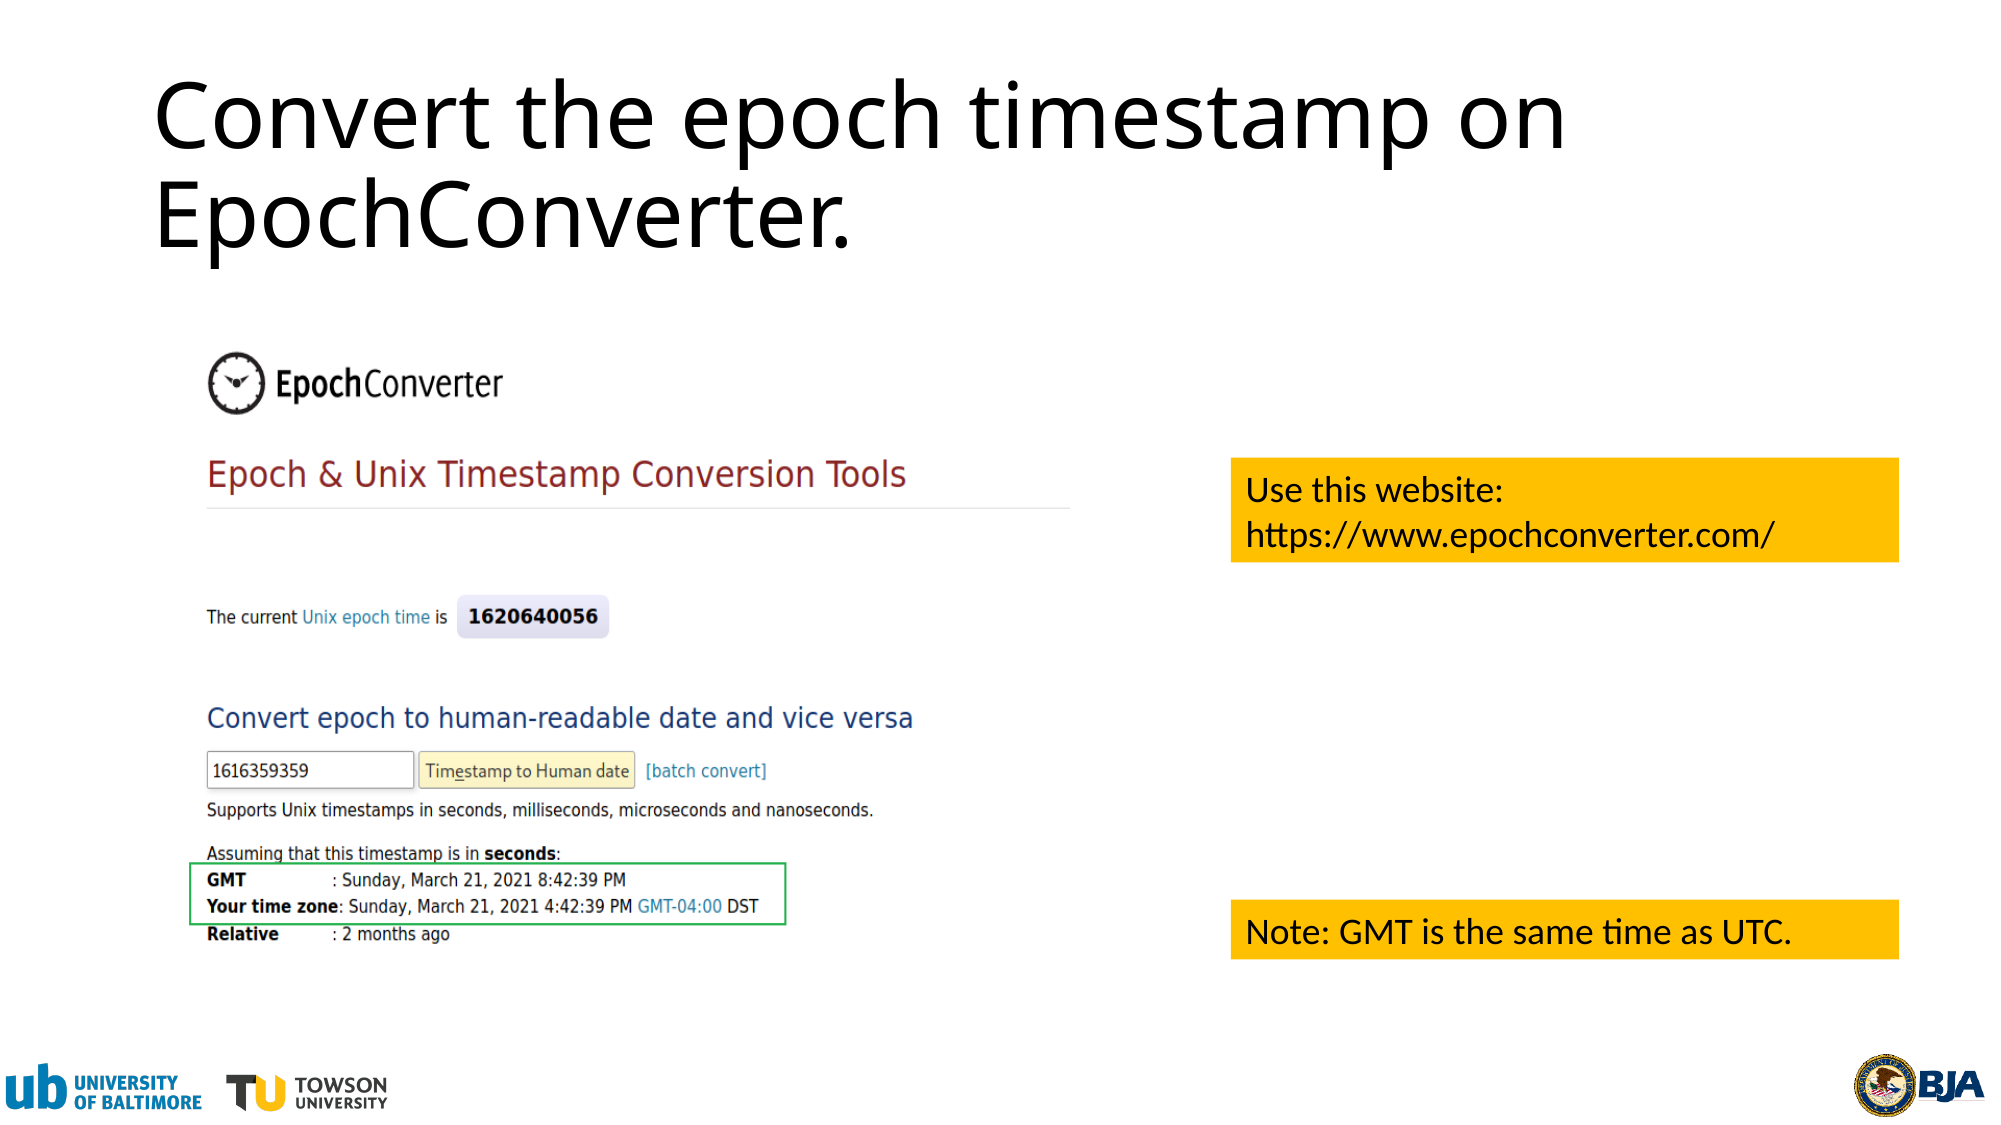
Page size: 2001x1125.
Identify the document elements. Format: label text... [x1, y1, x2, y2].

text_box Use this website: https://www.epochconverter.com/ [1230, 457, 1899, 563]
picture [0, 1031, 407, 1125]
picture [1854, 1054, 1986, 1117]
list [137, 340, 1070, 961]
title Convert the epoch timestamp on EpochConverter. [137, 59, 1863, 278]
text_box Note: GMT is the same time as UTC. [1230, 899, 1899, 960]
